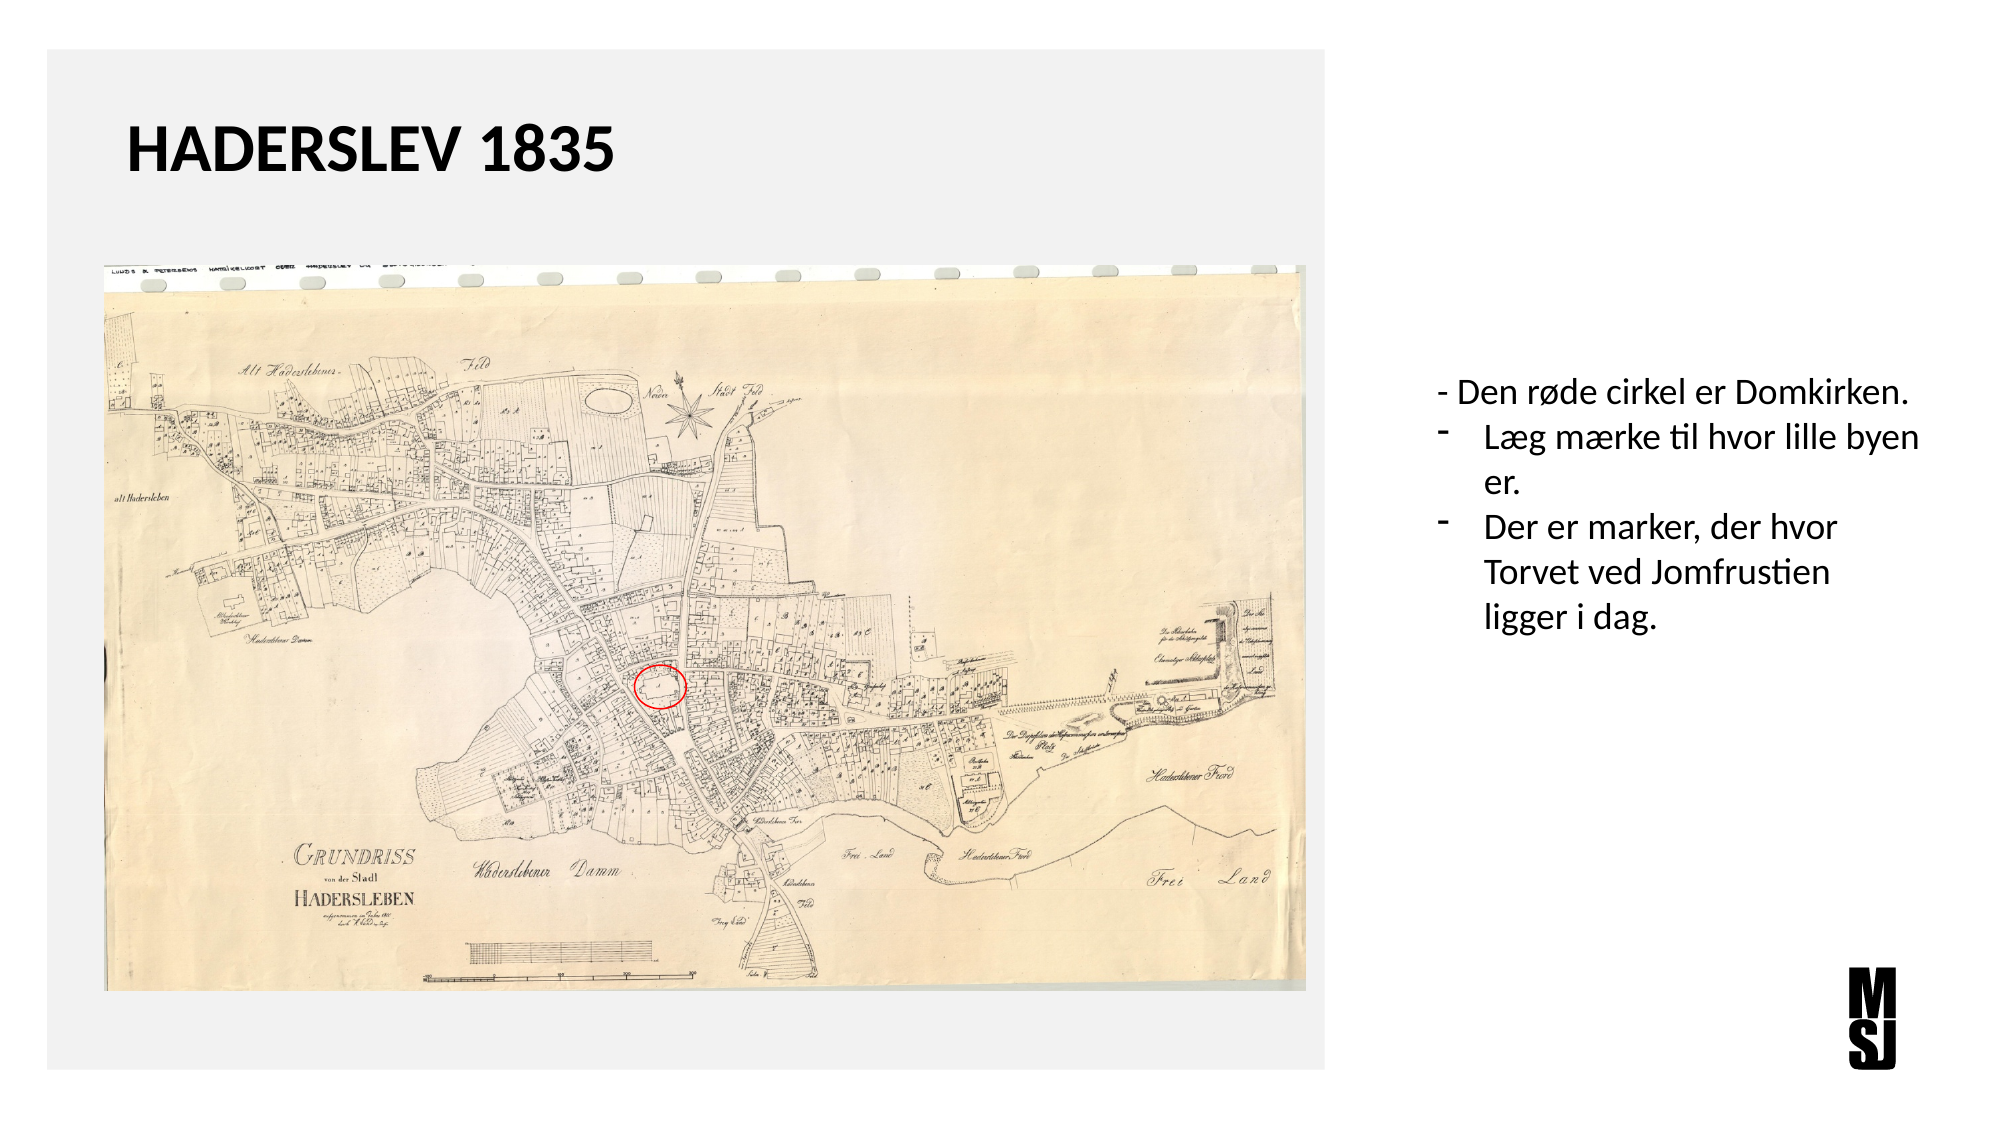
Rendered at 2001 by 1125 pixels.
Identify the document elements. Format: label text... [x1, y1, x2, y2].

text_box Haderslev 1835 [126, 102, 686, 186]
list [104, 265, 1306, 991]
text_box - Den røde cirkel er Domkirken. Læg mærke til hvor lille byen er. Der er marker, der hvor Torvet ved Jomfrustien ligger i dag. [1422, 359, 1938, 645]
text_box Her indsættes dit billede. Hvis billedet ikke fylder hele det grå felt, bliver der gråt i bunden [46, 48, 1326, 1071]
picture [1848, 967, 1896, 1070]
